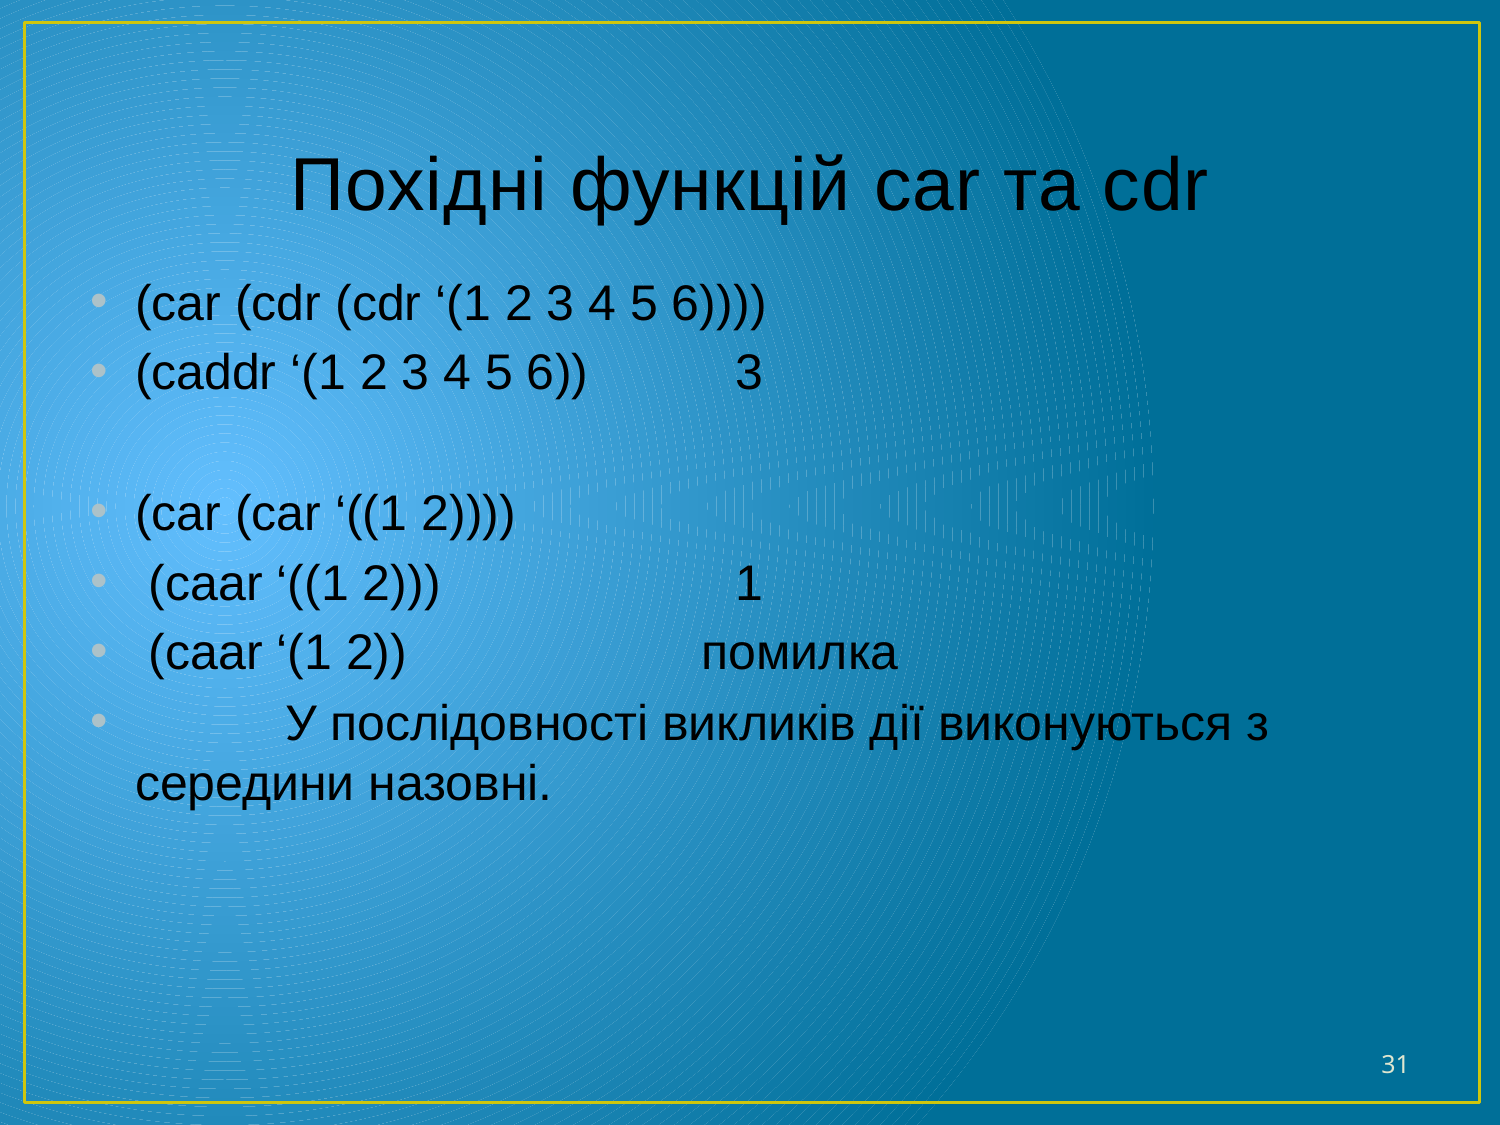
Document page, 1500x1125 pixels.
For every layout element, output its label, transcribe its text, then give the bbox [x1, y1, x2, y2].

list (car (cdr (cdr ‘(1 2 3 4 5 6)))) (caddr ‘(1 2 3 4 5 6)) 3 (car (car ‘((1 2)))) (caar ‘((1 2))) 1 (caar ‘(1 2)) помилка У послідовності викликів дії виконуються з середини назовні. [75, 262, 1425, 1005]
title Похідні функцій car та cdr [75, 45, 1425, 233]
slide_number 31 [1074, 1035, 1425, 1096]
